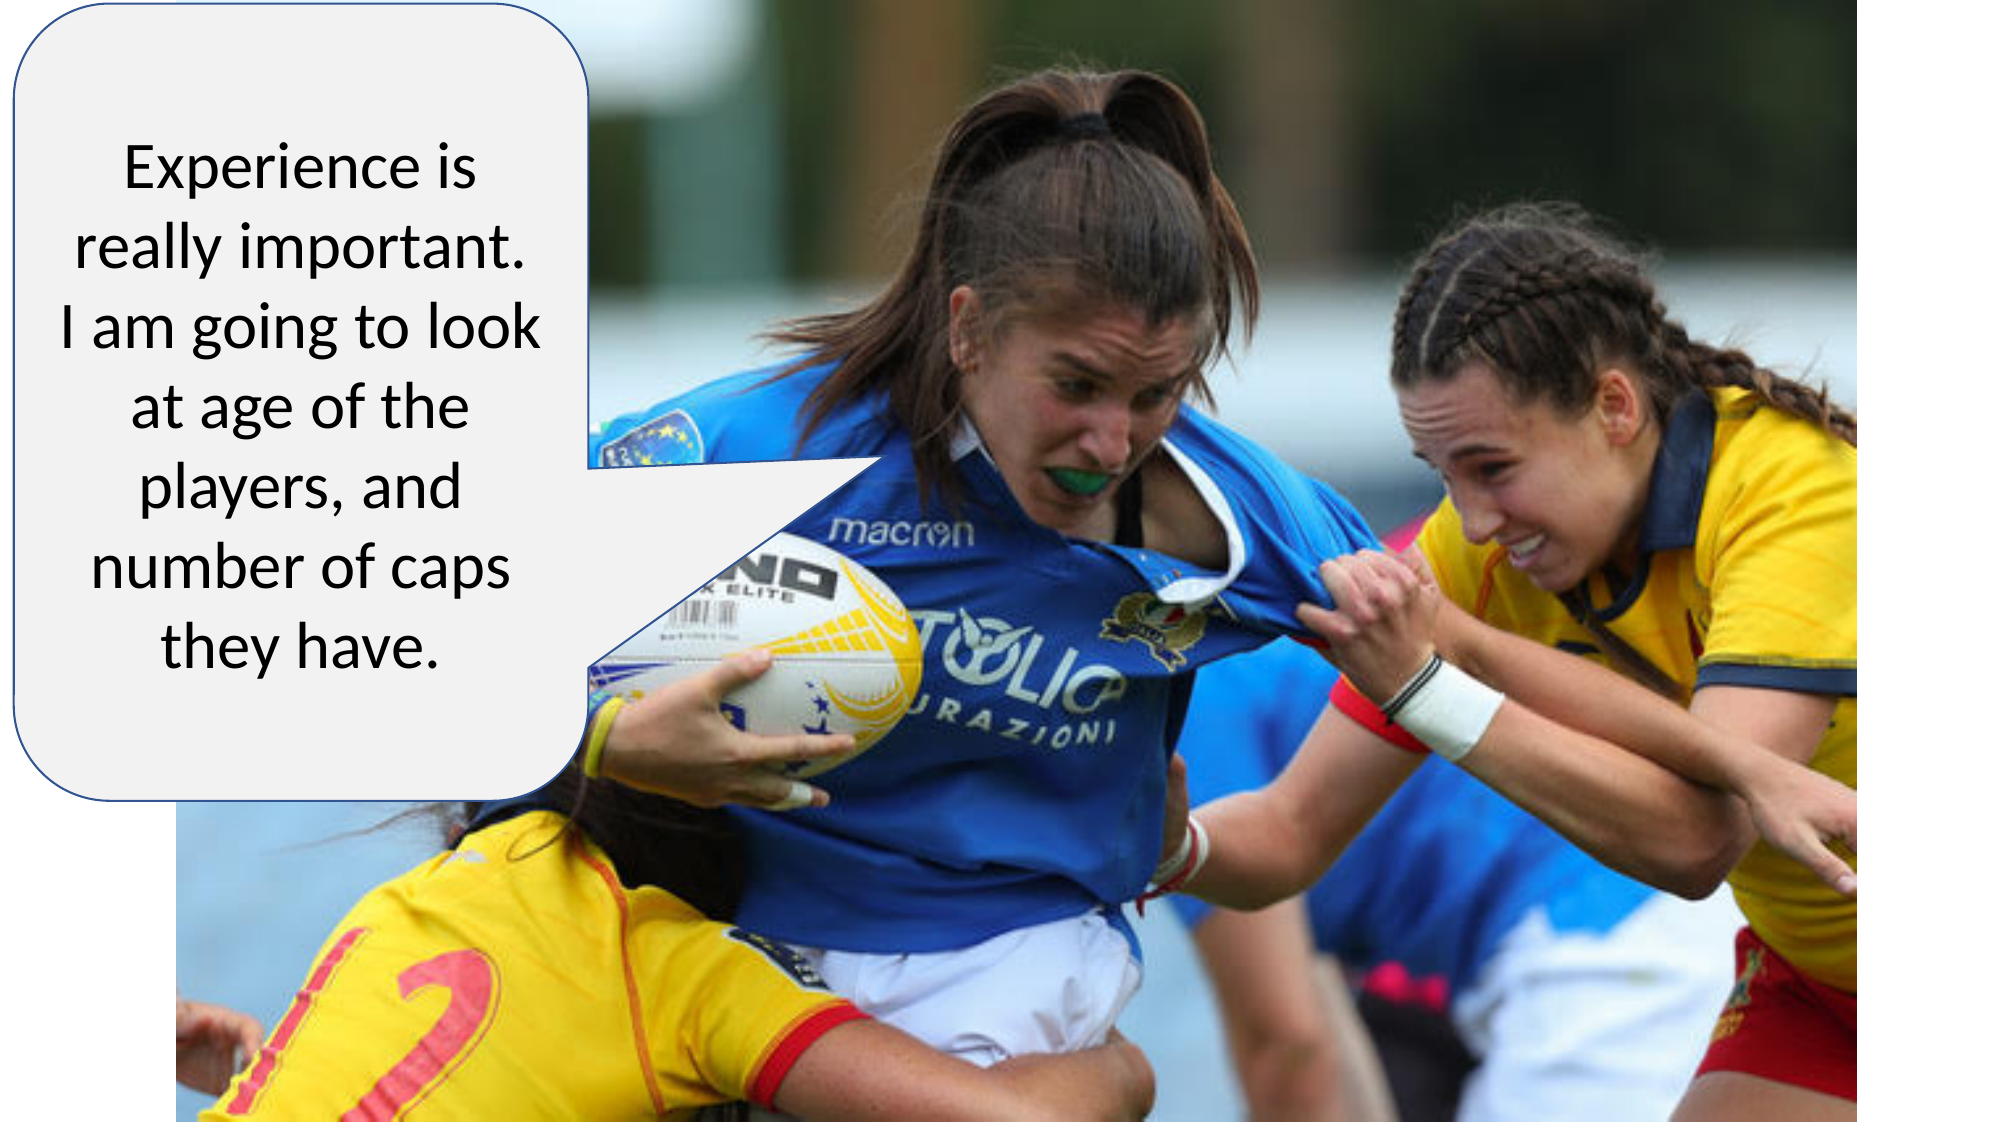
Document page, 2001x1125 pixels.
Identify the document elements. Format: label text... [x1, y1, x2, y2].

text_box Experience is really important. I am going to look at age of the players, and number of caps they have. [12, 2, 176, 802]
picture [176, 0, 1857, 1122]
